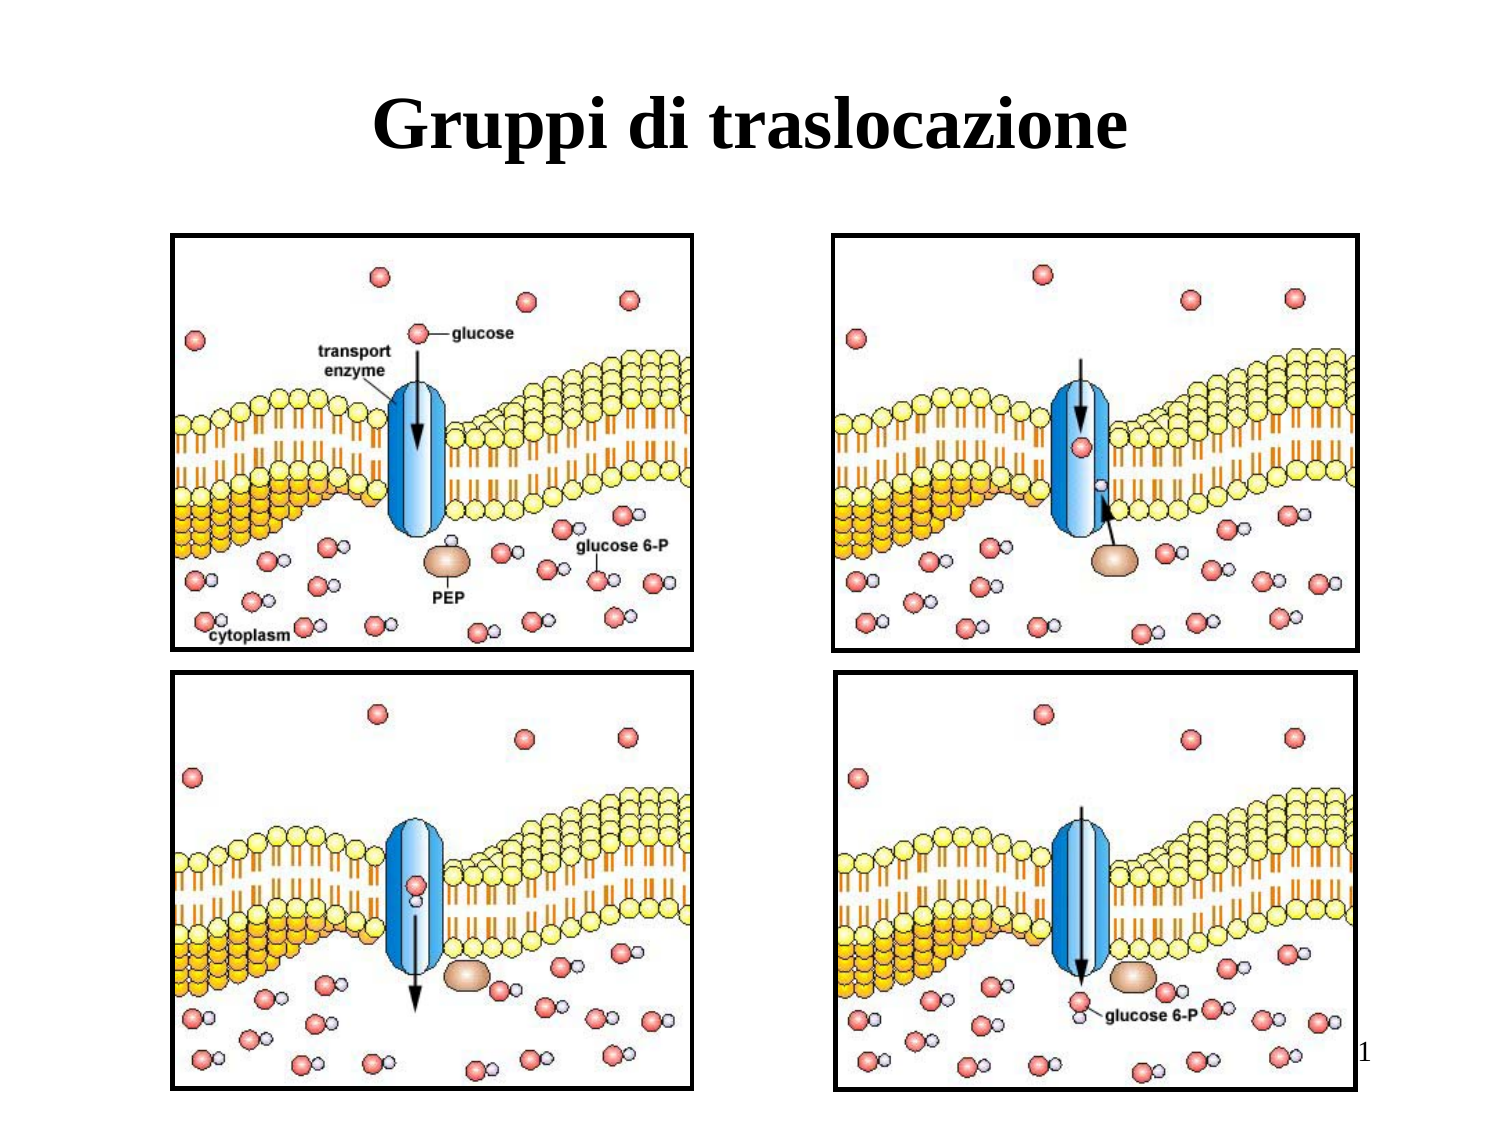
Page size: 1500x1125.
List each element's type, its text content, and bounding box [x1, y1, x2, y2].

slide_number 31 [1074, 1024, 1388, 1101]
picture [174, 237, 690, 648]
picture [837, 674, 1354, 1088]
title Gruppi di traslocazione [112, 24, 1388, 213]
picture [174, 674, 690, 1087]
picture [835, 237, 1356, 649]
